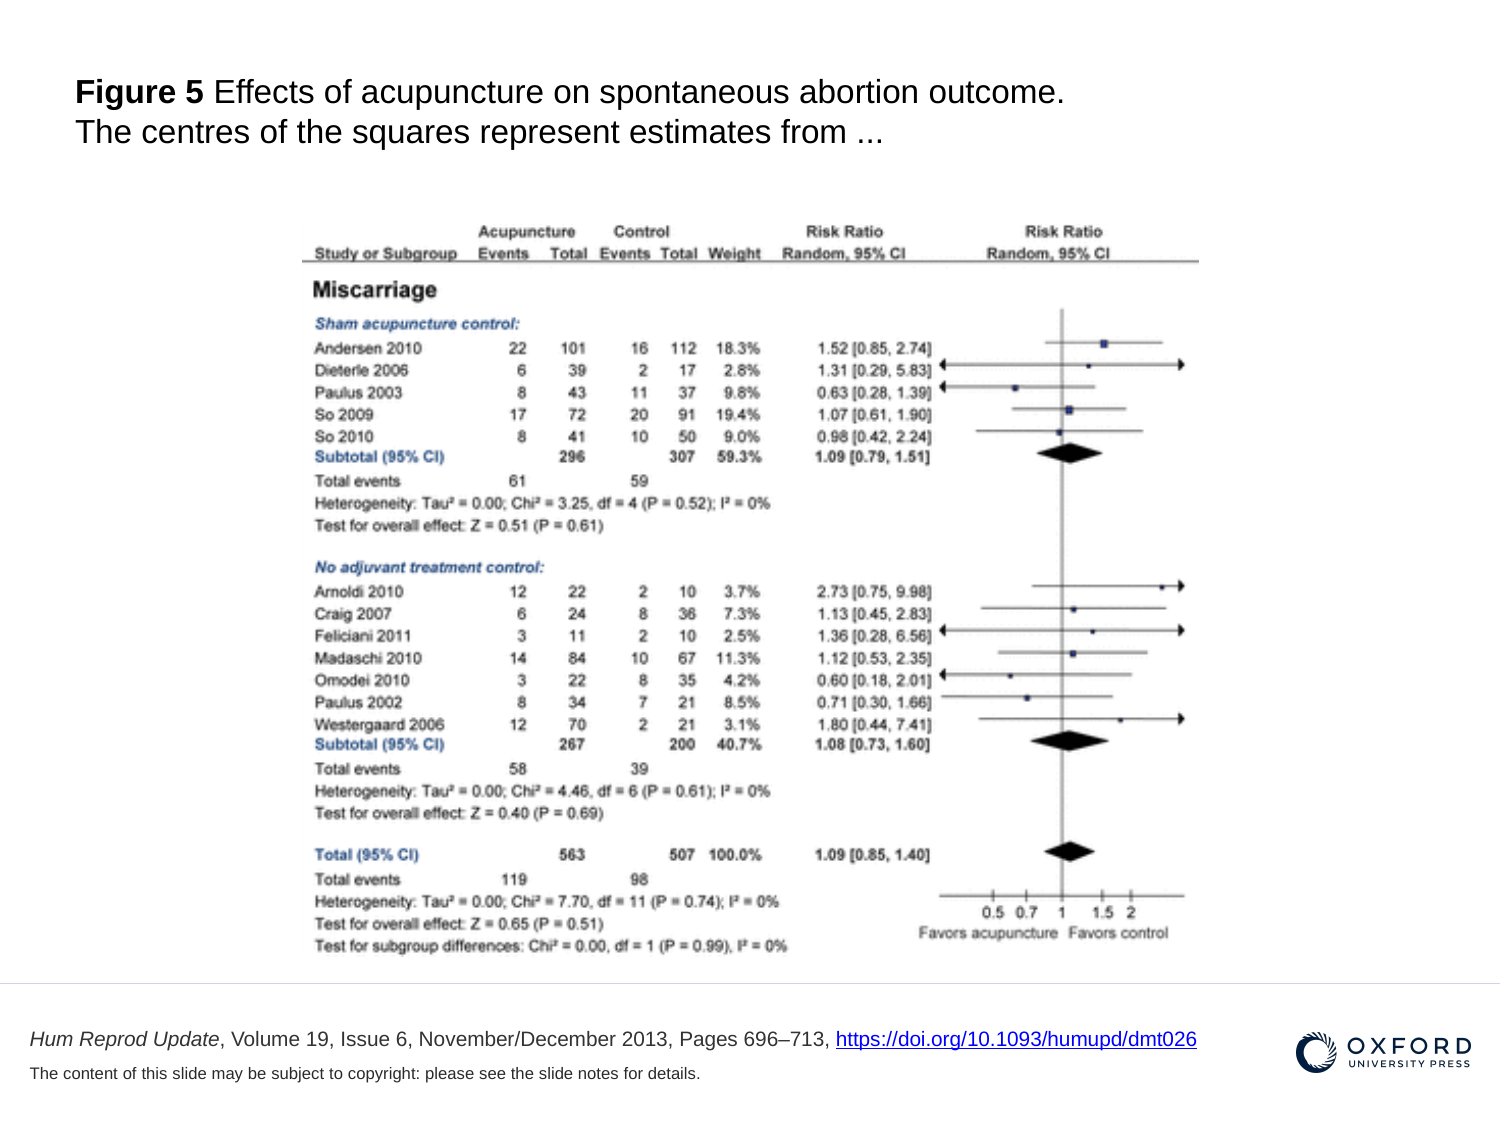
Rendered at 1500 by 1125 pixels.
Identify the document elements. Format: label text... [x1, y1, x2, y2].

footer Hum Reprod Update, Volume 19, Issue 6, November/December 2013, Pages 696–713, https://doi.org/10.1093/humupd/dmt026 The content of this slide may be subject to copyright: please see the slide notes for details. [0, 983, 1260, 1125]
title Figure 5 Effects of acupuncture on spontaneous abortion outcome. The centres of the squares represent estimates from ... [75, 69, 1078, 171]
picture [301, 224, 1199, 957]
picture [1296, 1032, 1471, 1073]
